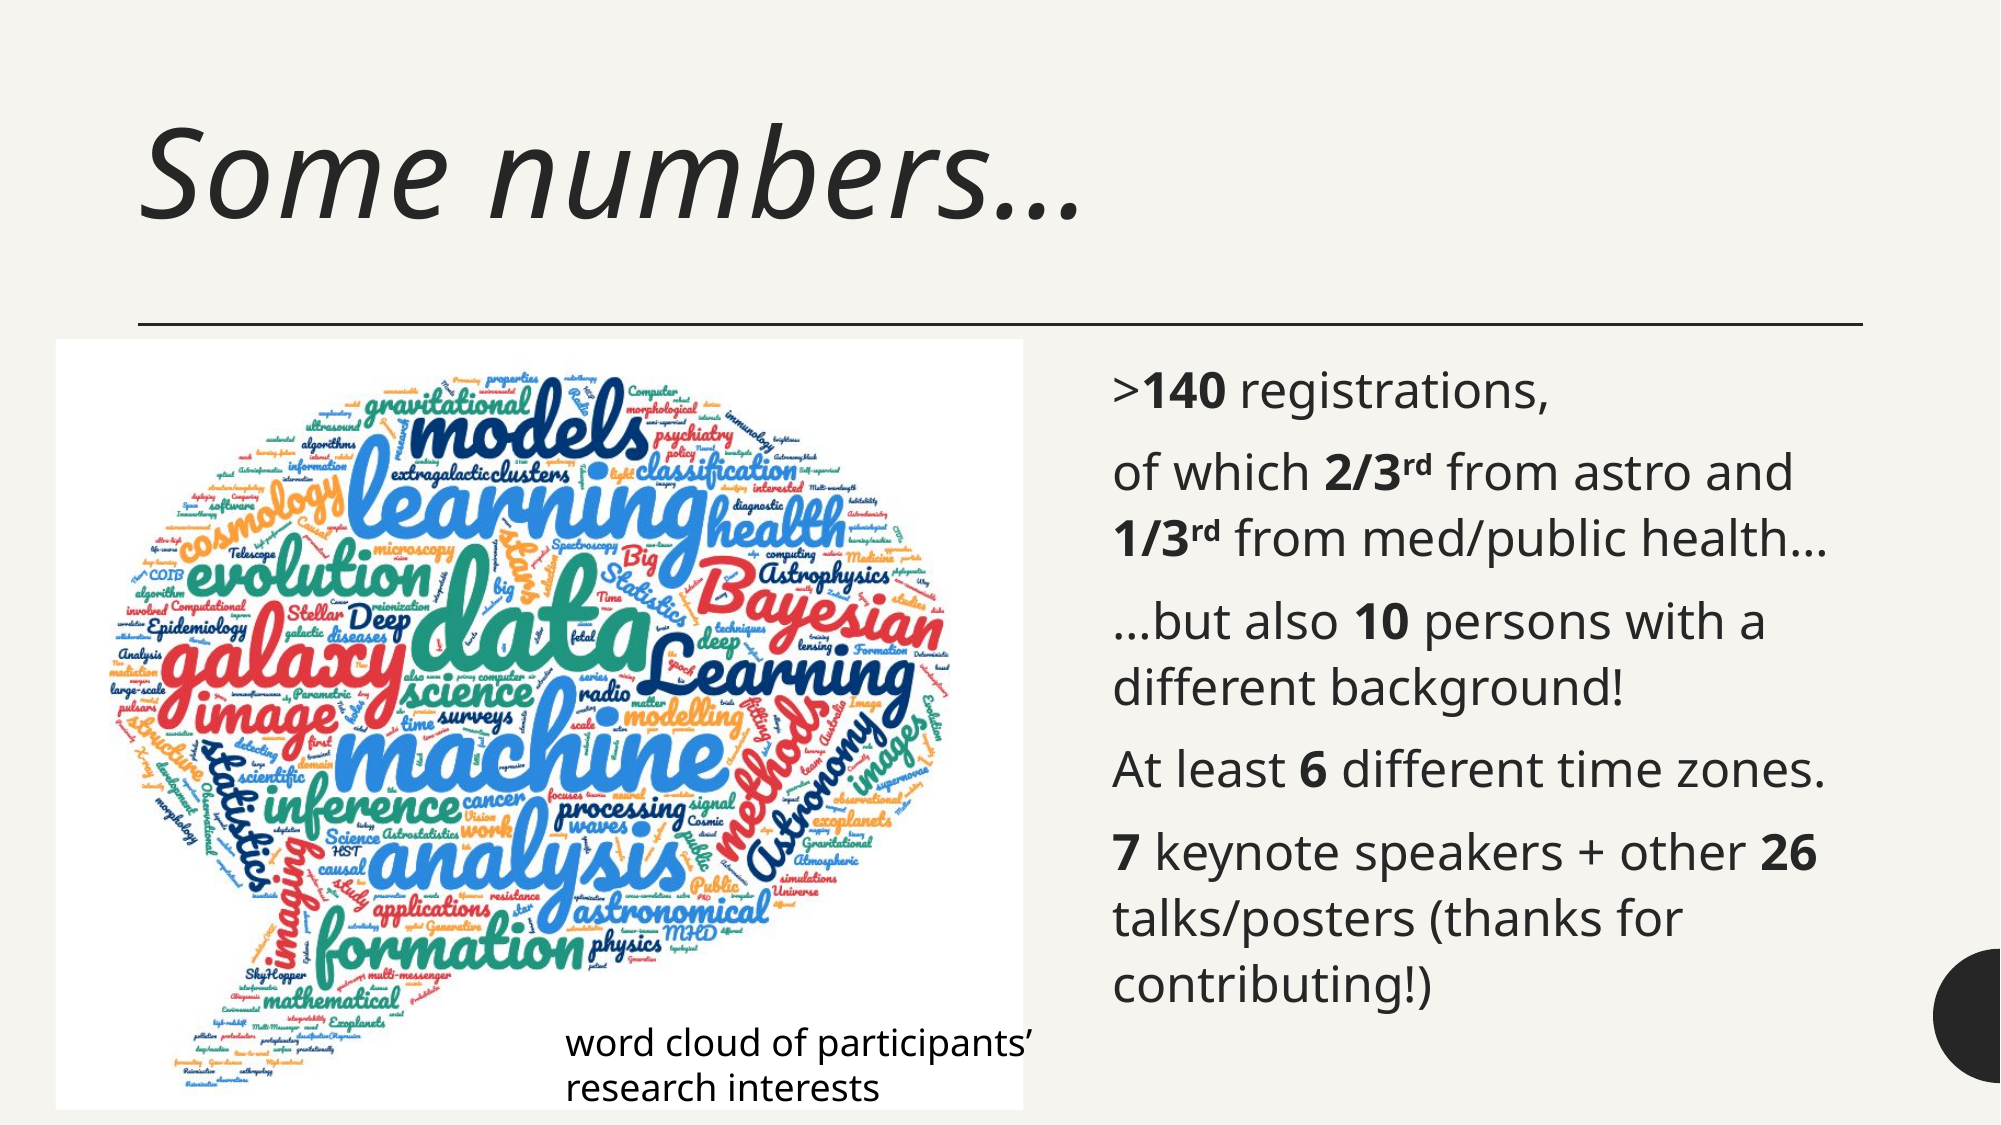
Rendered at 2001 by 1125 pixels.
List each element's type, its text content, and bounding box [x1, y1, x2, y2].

text_box [0, 0, 2000, 1125]
title Some numbers… [124, 68, 1875, 287]
list >140 registrations, of which 2/3rd from astro and 1/3rd from med/public health… …but also 10 persons with a different background! At least 6 different time zones. 7 keynote speakers + other 26 talks/posters (thanks for contributing!) [1097, 344, 1864, 1125]
text_box [1933, 948, 2000, 1084]
picture [55, 339, 1024, 1110]
text_box word cloud of participants’ research interests [550, 1012, 1131, 1117]
